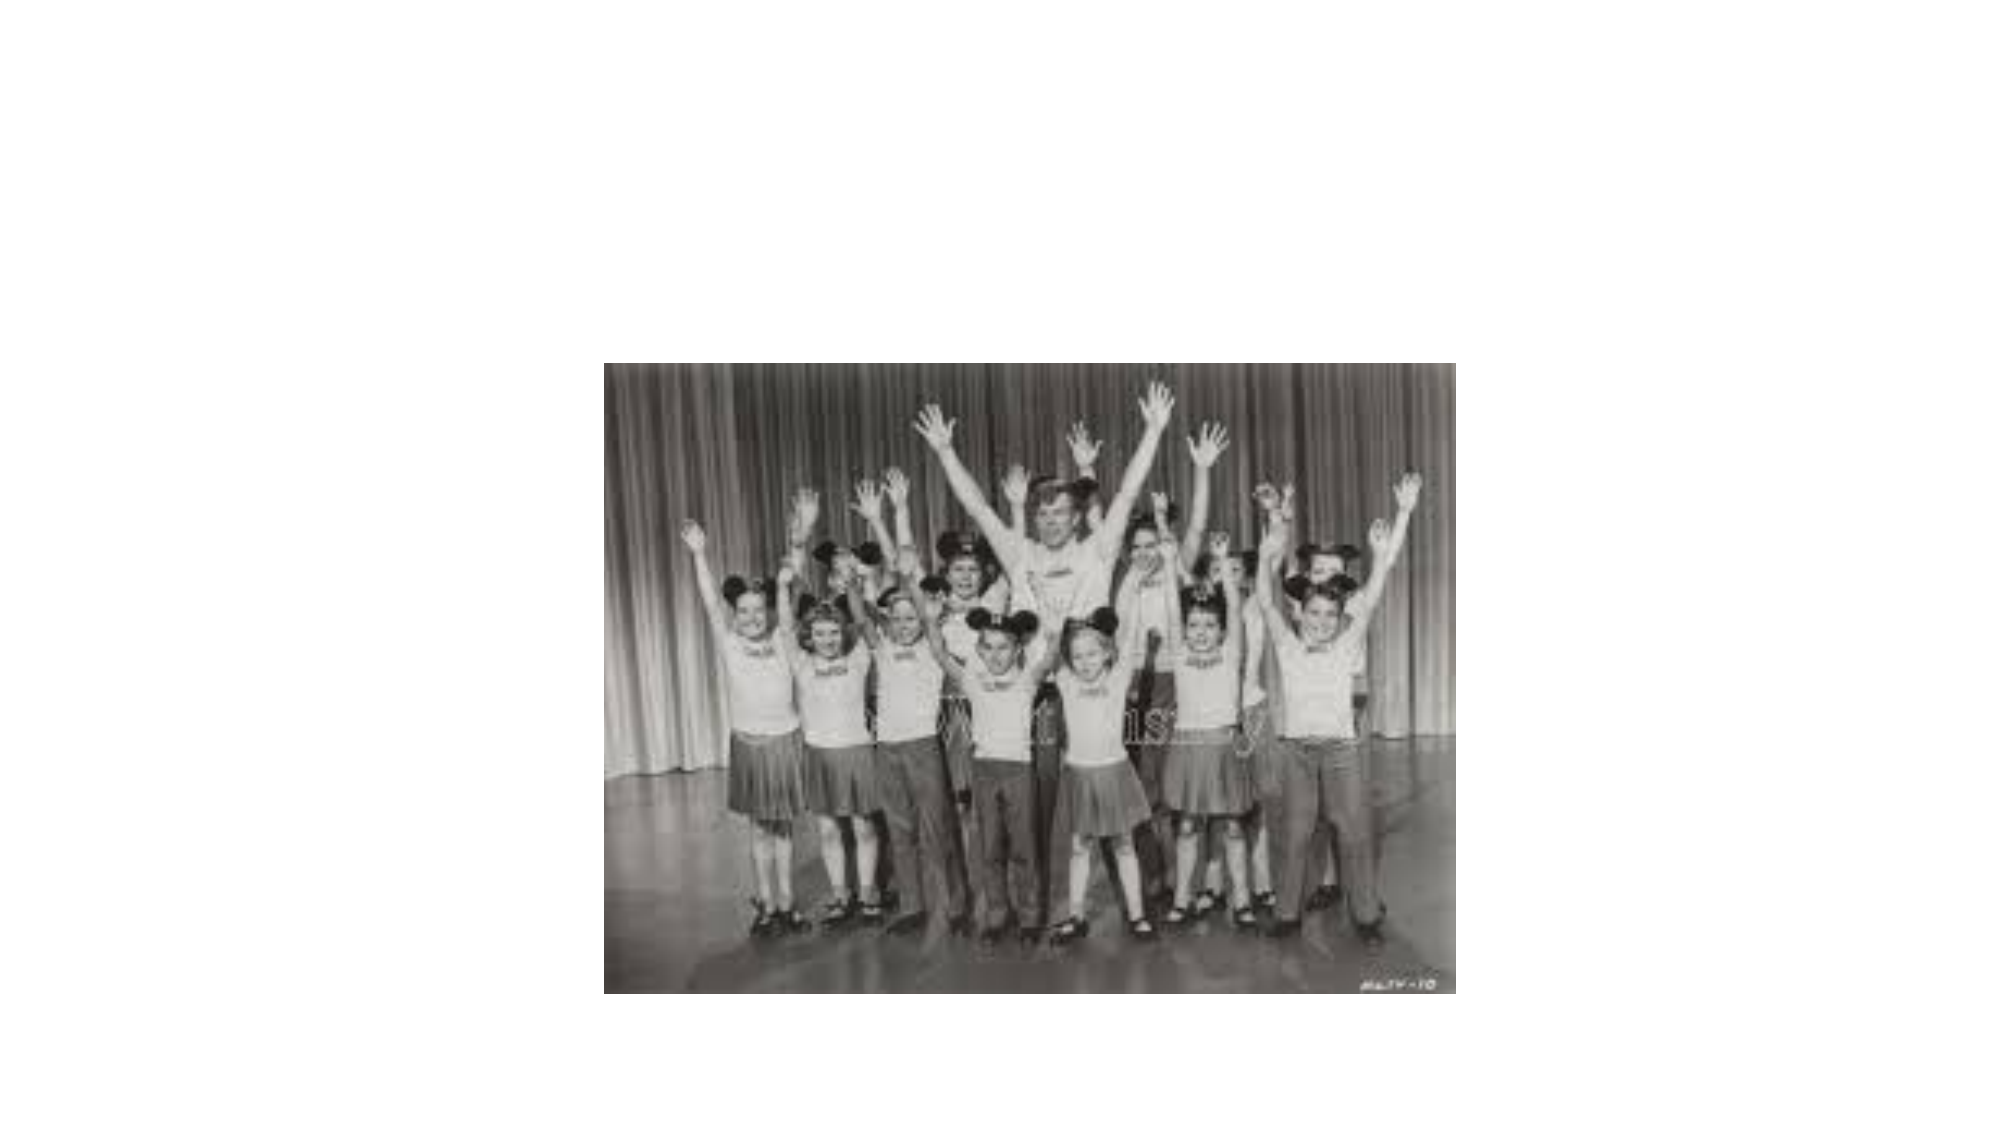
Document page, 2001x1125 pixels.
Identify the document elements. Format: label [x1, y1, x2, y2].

list [604, 363, 1456, 994]
